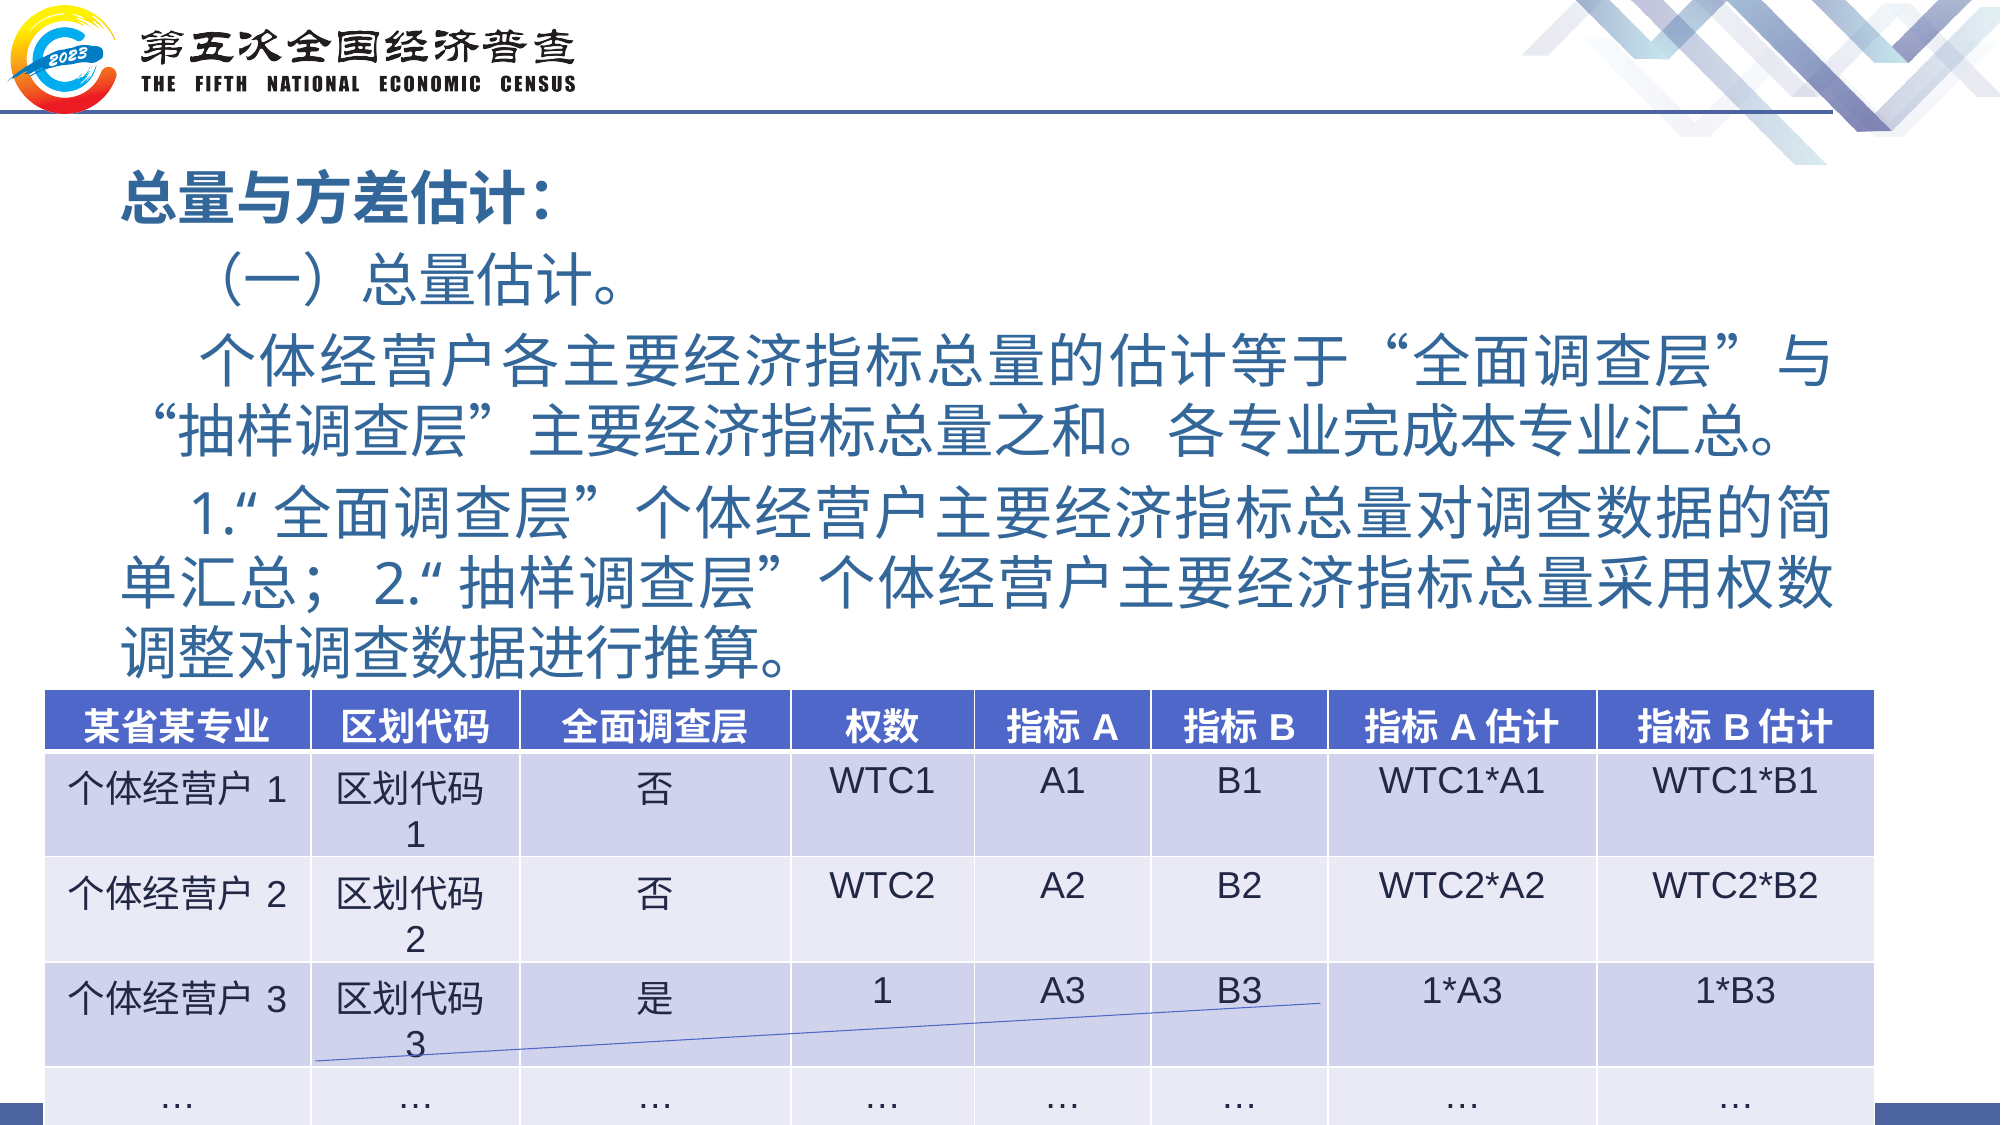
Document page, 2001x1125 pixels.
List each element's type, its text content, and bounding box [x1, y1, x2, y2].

table_cell … [312, 1068, 519, 1125]
table_header 指标B [1152, 690, 1327, 749]
table_cell … [1152, 1068, 1327, 1125]
table_cell WTC1 [792, 754, 974, 856]
table_cell … [1329, 1068, 1596, 1125]
table_cell WTC1*A1 [1329, 754, 1596, 856]
table_header 指标A [975, 690, 1150, 749]
table_cell … [975, 1068, 1150, 1125]
table_cell … [521, 1068, 790, 1125]
table_cell WTC2*A2 [1329, 857, 1596, 961]
text_box [0, 1102, 43, 1125]
table_header 权数 [792, 690, 974, 749]
table_cell 1*B3 [1598, 963, 1874, 1066]
table_cell 区划代码2 [312, 857, 519, 961]
table_header 全面调查层 [521, 690, 790, 749]
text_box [315, 1003, 1321, 1062]
table_header 区划代码 [312, 690, 519, 749]
table_cell 否 [521, 857, 790, 961]
table_cell WTC2 [792, 857, 974, 961]
text_box [1875, 1102, 2000, 1125]
table_cell 区划代码3 [312, 963, 519, 1066]
table_cell … [1598, 1068, 1874, 1125]
table_cell … [45, 1068, 310, 1125]
table_cell 个体经营户3 [45, 963, 310, 1066]
table_cell A3 [975, 963, 1150, 1003]
table_cell 1 [792, 963, 974, 1003]
table_cell 1*A3 [1329, 963, 1596, 1066]
table_cell B2 [1152, 857, 1327, 961]
table_cell 是 [521, 1062, 790, 1066]
picture [1412, 0, 2000, 166]
table_header 指标A估计 [1329, 690, 1596, 749]
table_cell 个体经营户2 [45, 857, 310, 961]
picture [0, 0, 594, 155]
table_cell 个体经营户1 [45, 754, 310, 856]
table_cell 1 [792, 1062, 974, 1066]
text_box 总量与方差估计： （一）总量估计。 个体经营户各主要经济指标总量的估计等于“全面调查层”与“抽样调查层”主要经济指标总量之和。各专业完成本专业汇总。 1.“全面调查层”个体经营户主要经济指标总量对调查数据的简单汇总；2.“抽样调查层”个体经营户主要经济指标总量采用权数调整对调查数据进行推算。 [98, 153, 1850, 688]
table_header 某省某专业 [45, 690, 310, 749]
table_cell A3 [975, 1062, 1150, 1066]
table_cell 区划代码1 [312, 754, 519, 856]
table_cell … [792, 1068, 974, 1125]
table_cell A2 [975, 857, 1150, 961]
table_cell B3 [1152, 963, 1327, 1066]
table_cell 否 [521, 754, 790, 856]
table_cell B1 [1152, 754, 1327, 856]
table_cell 是 [521, 963, 790, 1003]
table_cell A1 [975, 754, 1150, 856]
table_cell WTC1*B1 [1598, 754, 1874, 856]
table_header 指标B估计 [1598, 690, 1874, 749]
table_cell WTC2*B2 [1598, 857, 1874, 961]
